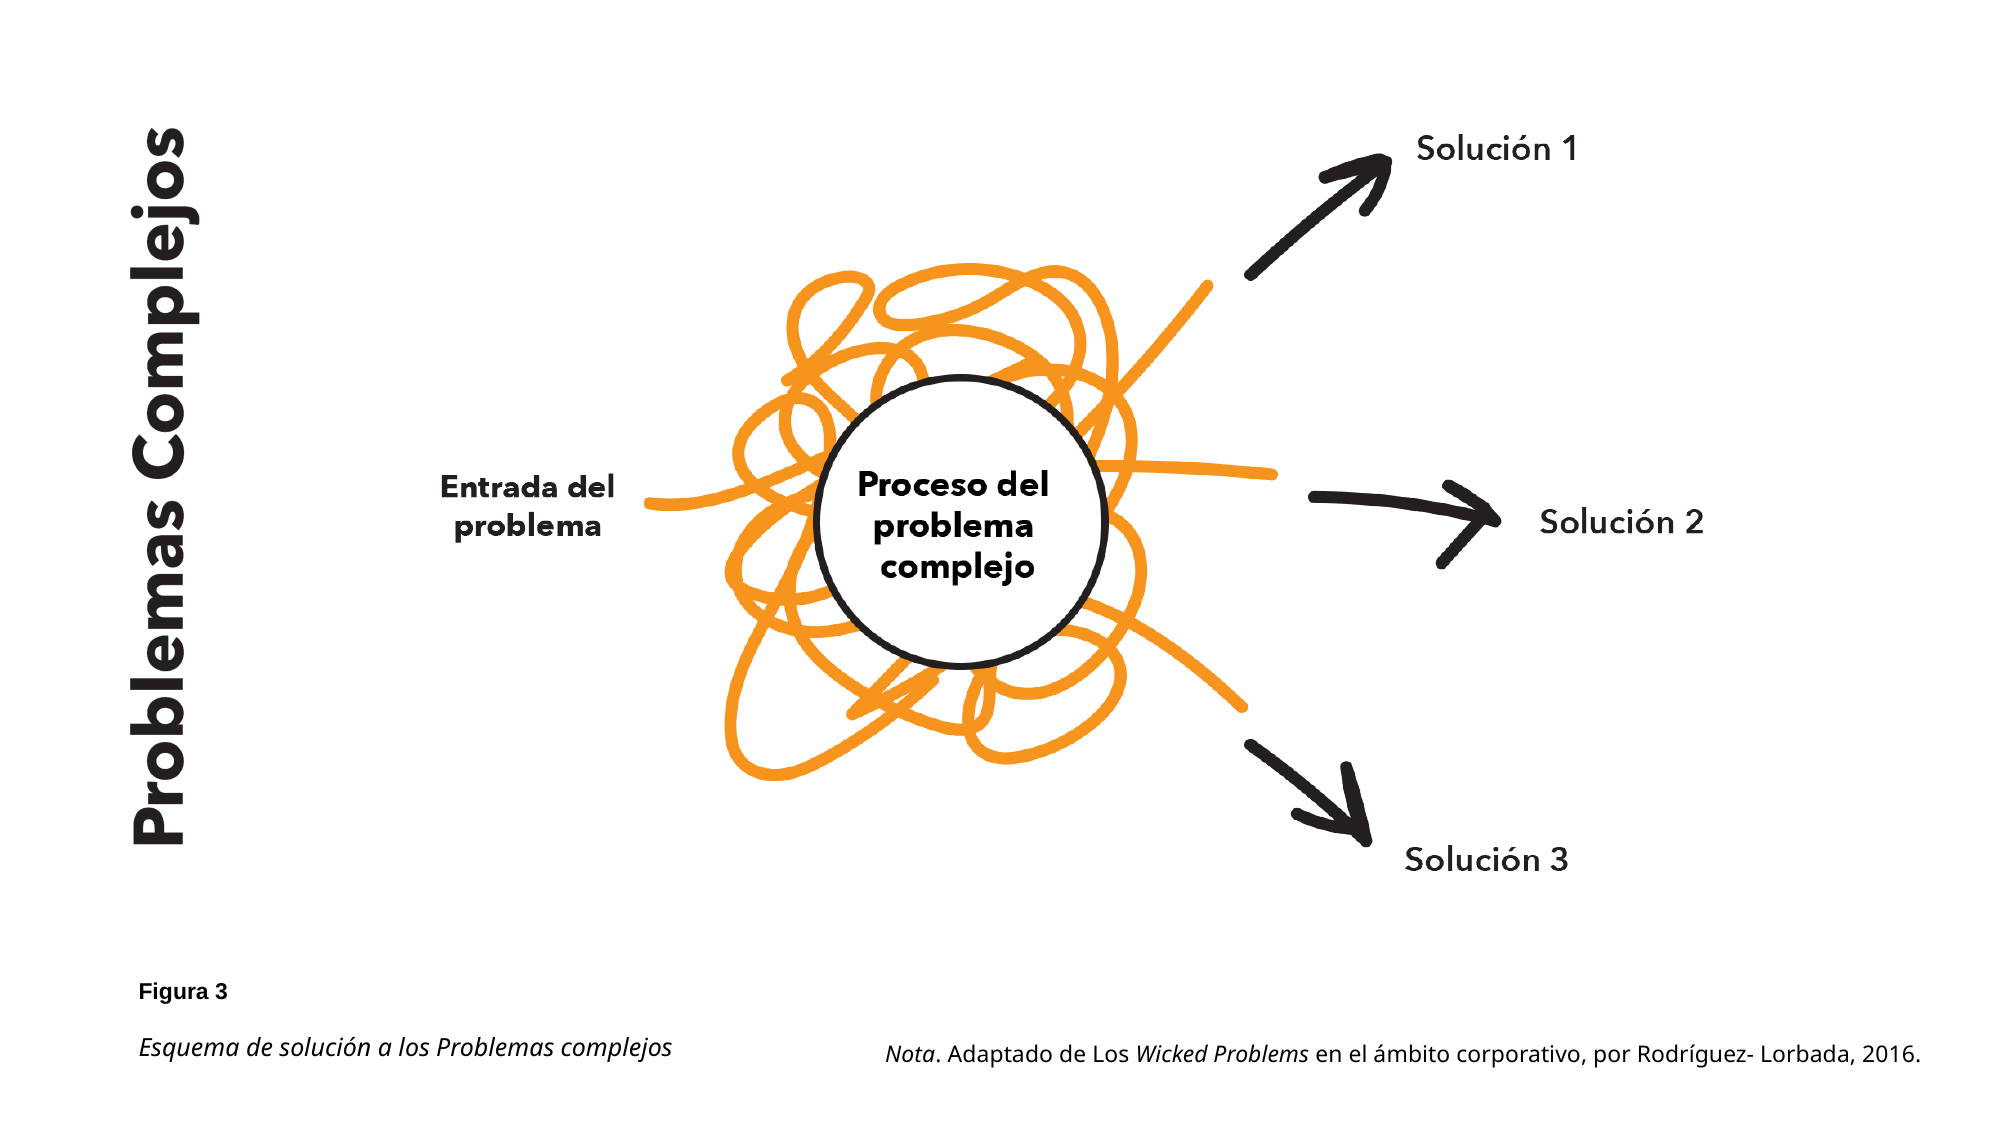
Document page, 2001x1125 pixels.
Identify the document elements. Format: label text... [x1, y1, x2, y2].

text_box Nota. Adaptado de Los Wicked Problems en el ámbito corporativo, por Rodríguez- Lorbada, 2016. [660, 1016, 1938, 1091]
text_box Figura 3 Esquema de solución a los Problemas complejos [123, 967, 717, 1106]
picture [0, 72, 1825, 955]
